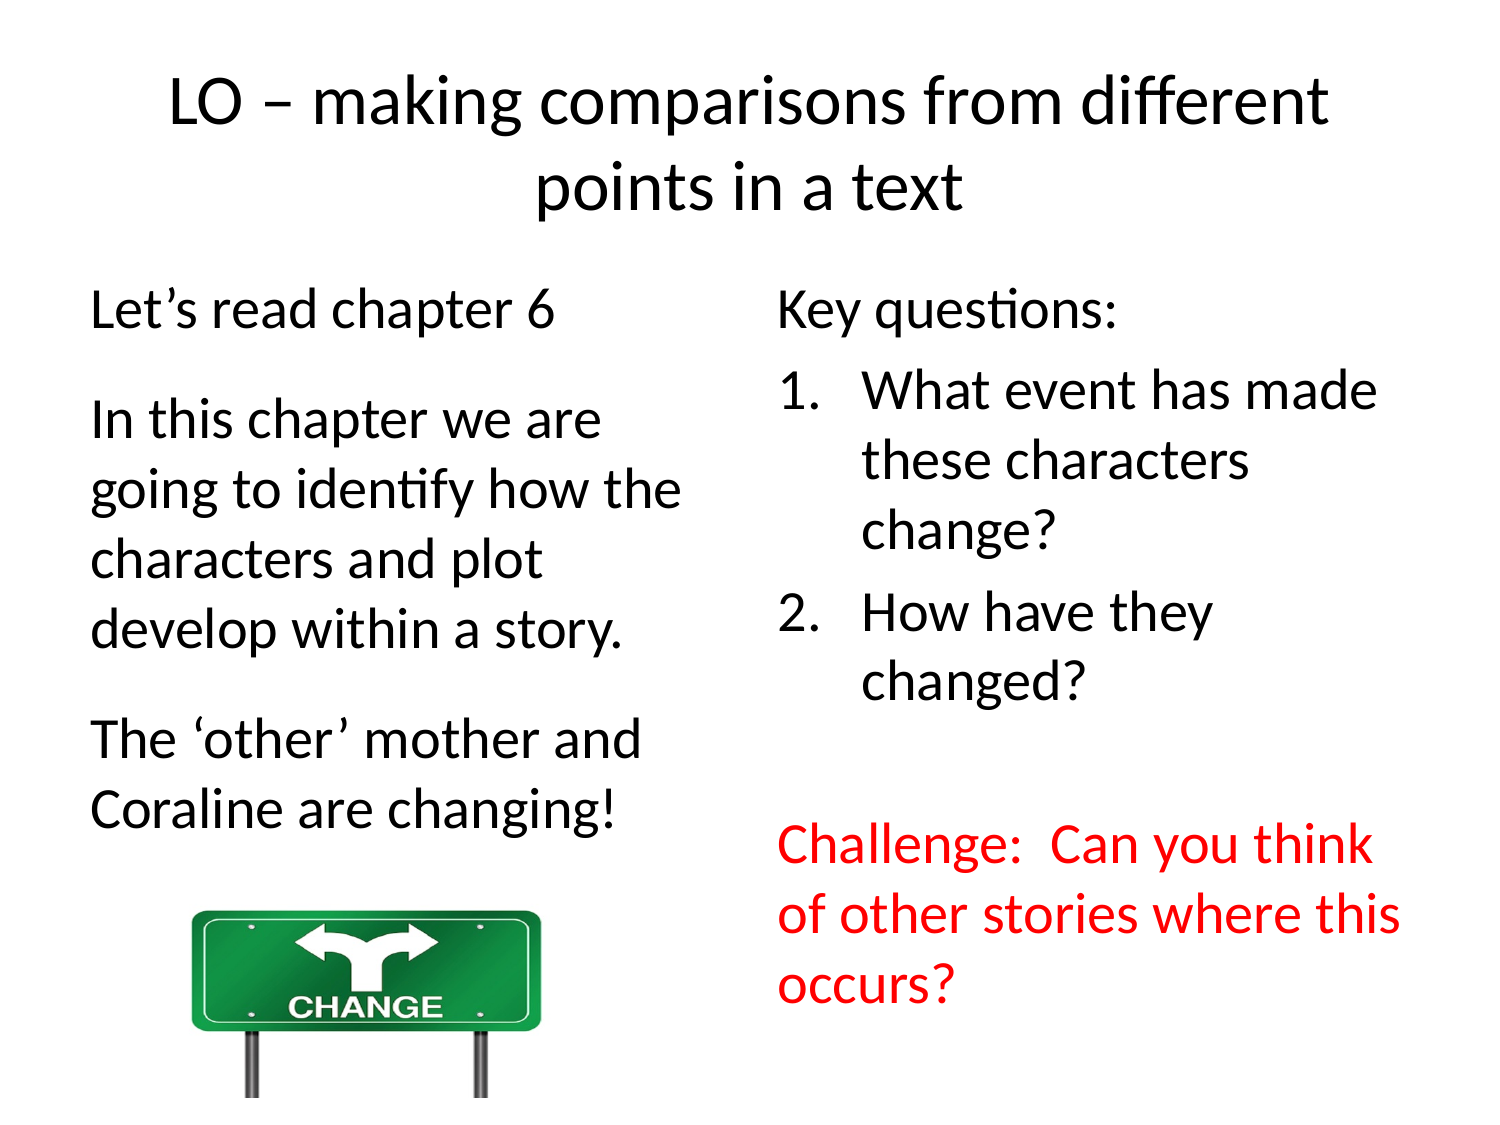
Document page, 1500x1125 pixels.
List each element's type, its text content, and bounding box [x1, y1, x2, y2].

picture [123, 893, 609, 1098]
list Let’s read chapter 6 In this chapter we are going to identify how the characters and plot develop within a story. The ‘other’ mother and Coraline are changing! [75, 262, 738, 1005]
title LO – making comparisons from different points in a text [75, 45, 1425, 233]
list Key questions: What event has made these characters change? How have they changed? Challenge: Can you think of other stories where this occurs? [762, 262, 1425, 1083]
